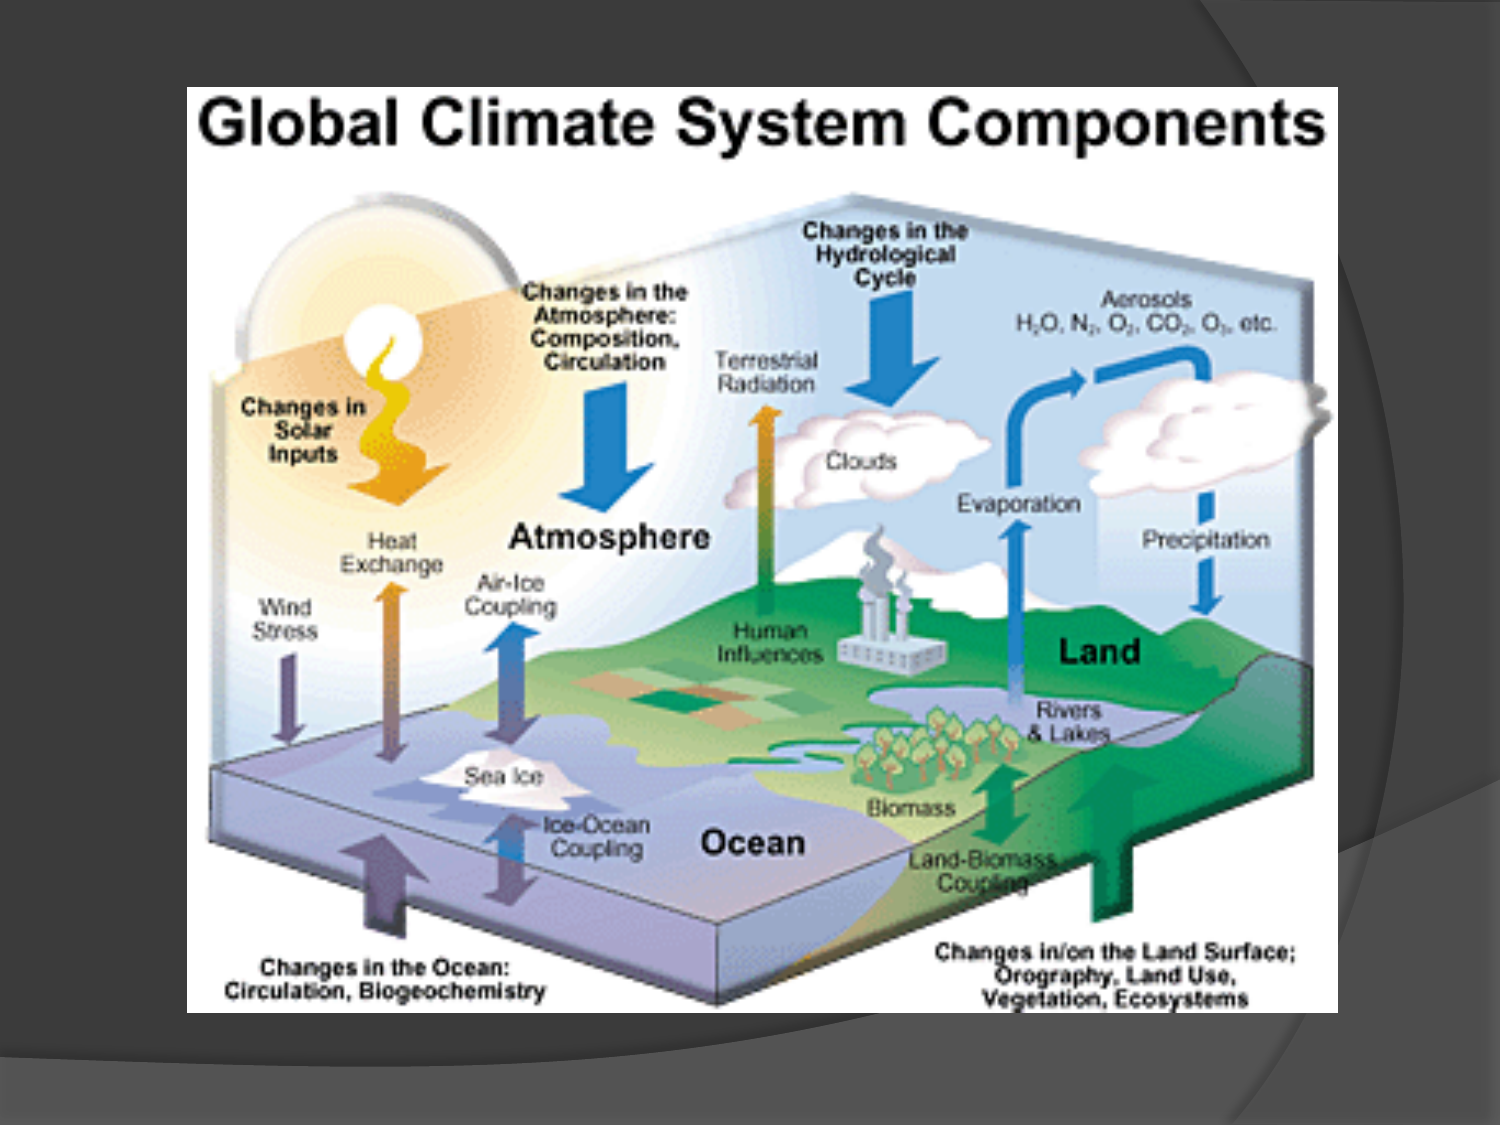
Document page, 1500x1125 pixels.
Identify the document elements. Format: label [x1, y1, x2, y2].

list [187, 87, 1338, 1013]
